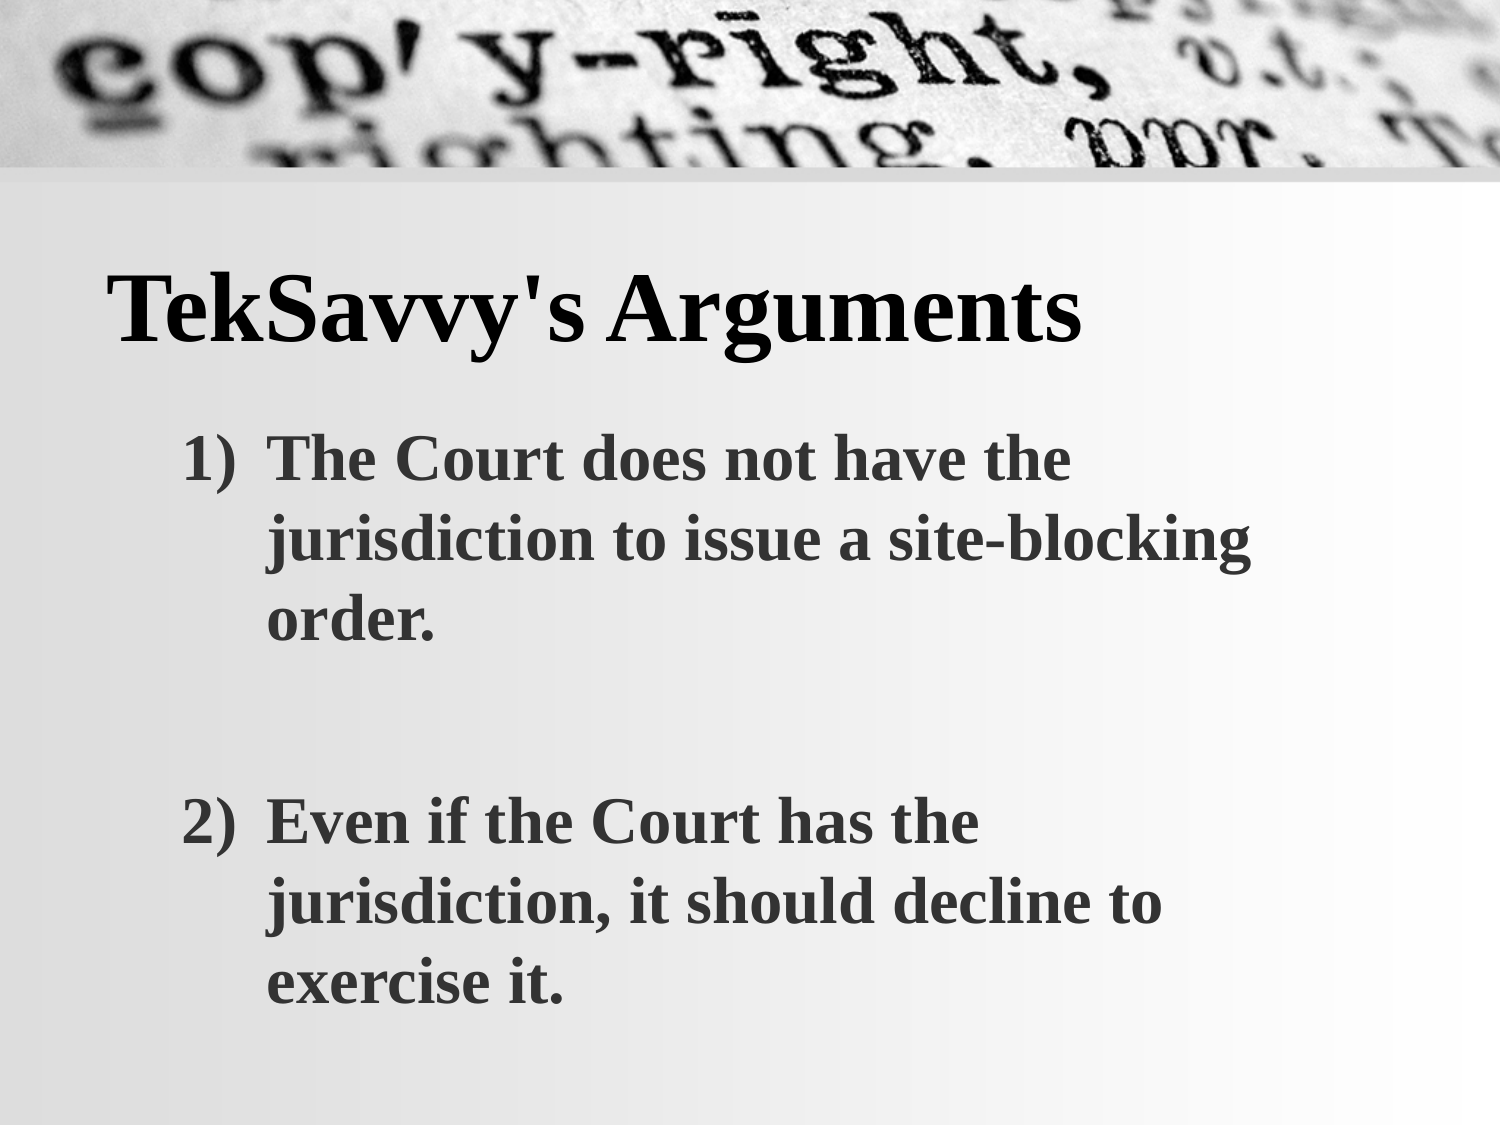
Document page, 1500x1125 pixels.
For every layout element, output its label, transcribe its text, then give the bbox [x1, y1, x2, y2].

picture [0, 0, 1500, 1125]
title TekSavvy's Arguments [91, 259, 1309, 344]
list The Court does not have the jurisdiction to issue a site-blocking order. Even if the Court has the jurisdiction, it should decline to exercise it. [91, 406, 1309, 1115]
